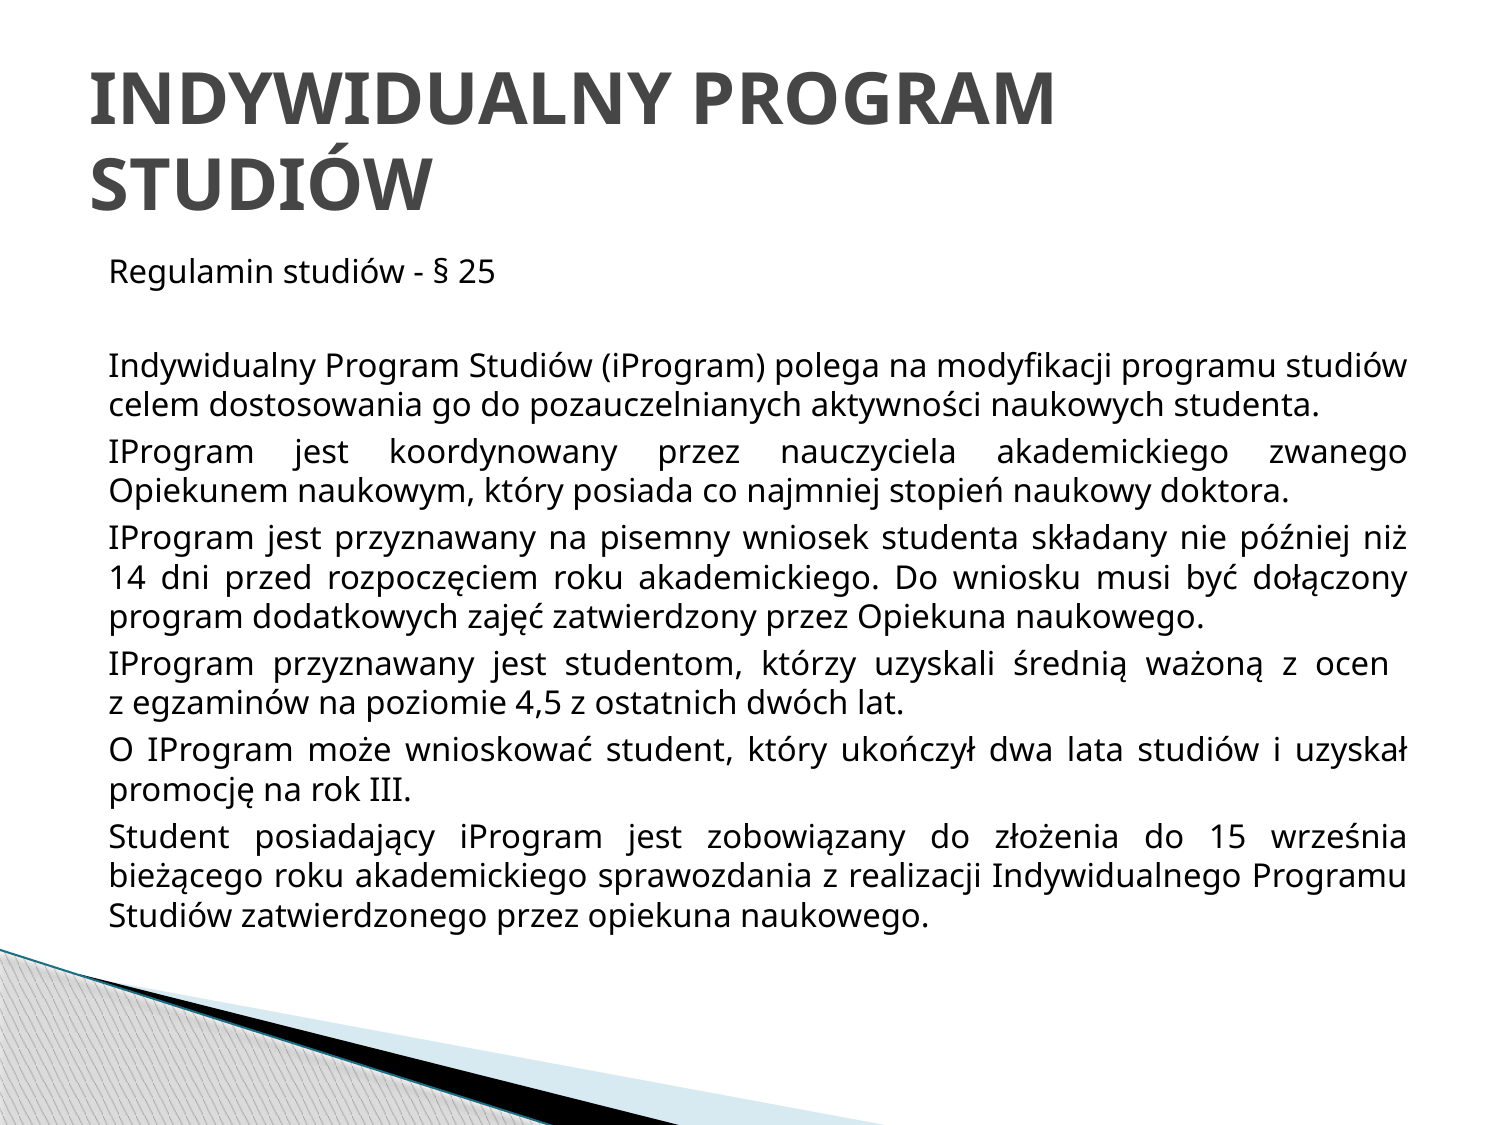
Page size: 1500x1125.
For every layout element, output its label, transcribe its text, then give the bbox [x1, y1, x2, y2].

list Regulamin studiów - § 25 Indywidualny Program Studiów (iProgram) polega na modyfikacji programu studiów celem dostosowania go do pozauczelnianych aktywności naukowych studenta. IProgram jest koordynowany przez nauczyciela akademickiego zwanego Opiekunem naukowym, który posiada co najmniej stopień naukowy doktora. IProgram jest przyznawany na pisemny wniosek studenta składany nie później niż 14 dni przed rozpoczęciem roku akademickiego. Do wniosku musi być dołączony program dodatkowych zajęć zatwierdzony przez Opiekuna naukowego. IProgram przyznawany jest studentom, którzy uzyskali średnią ważoną z ocen z egzaminów na poziomie 4,5 z ostatnich dwóch lat. O IProgram może wnioskować student, który ukończył dwa lata studiów i uzyskał promocję na rok III. Student posiadający iProgram jest zobowiązany do złożenia do 15 września bieżącego roku akademickiego sprawozdania z realizacji Indywidualnego Programu Studiów zatwierdzonego przez opiekuna naukowego. [75, 243, 1425, 986]
title INDYWIDUALNY PROGRAM STUDIÓW [75, 45, 1425, 233]
